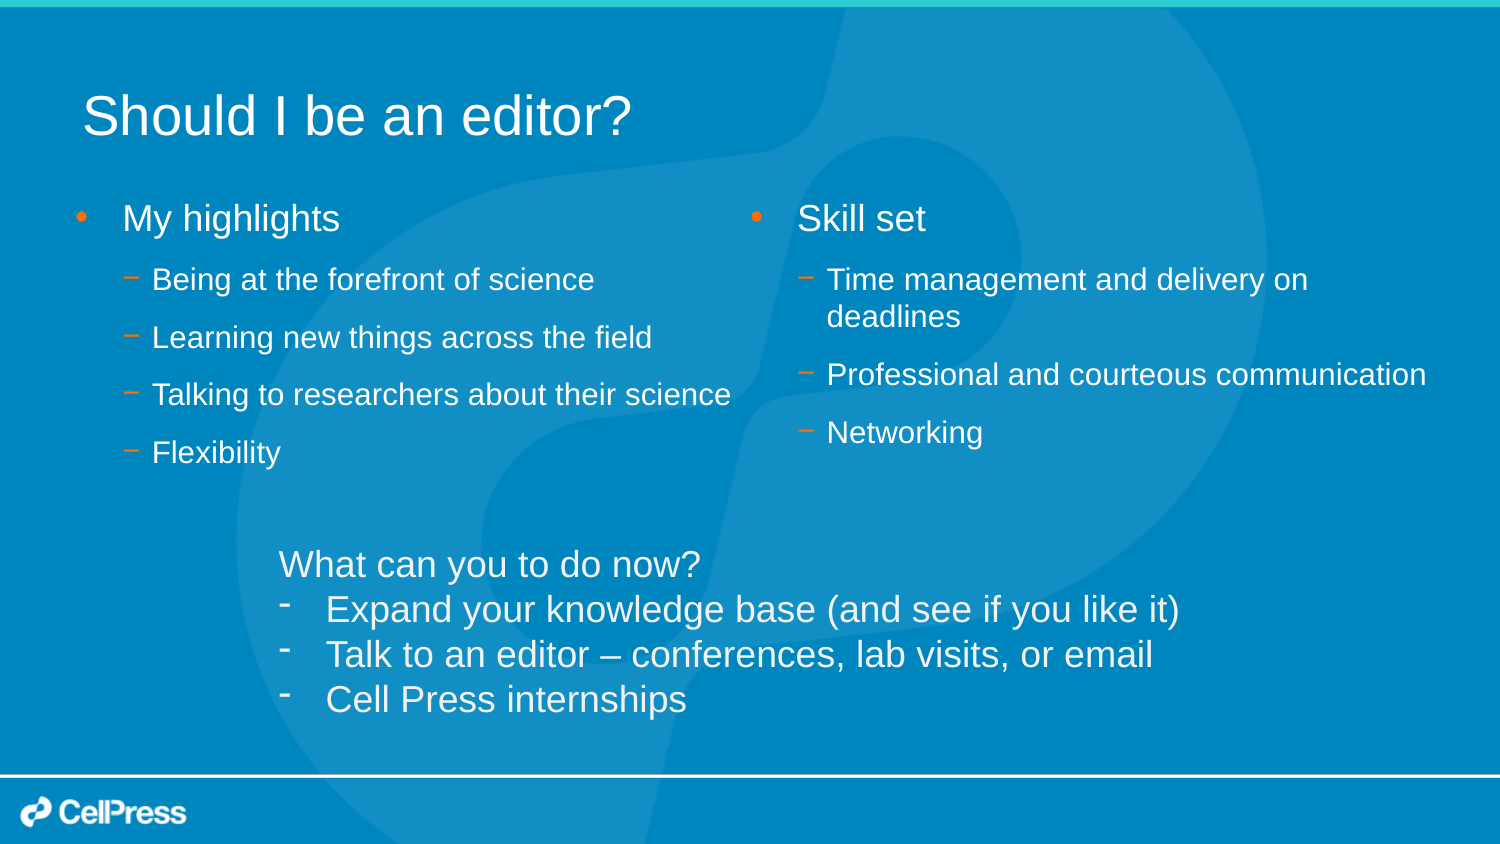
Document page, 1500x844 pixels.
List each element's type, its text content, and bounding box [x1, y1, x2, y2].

text_box What can you to do now? Expand your knowledge base (and see if you like it) Talk to an editor – conferences, lab visits, or email Cell Press internships [263, 532, 1206, 727]
list My highlights Being at the forefront of science Learning new things across the field Talking to researchers about their science Flexibility [75, 193, 735, 533]
title Should I be an editor? [74, 44, 1426, 181]
text_box Skill set Time management and delivery on deadlines Professional and courteous communication Networking [749, 193, 1431, 533]
